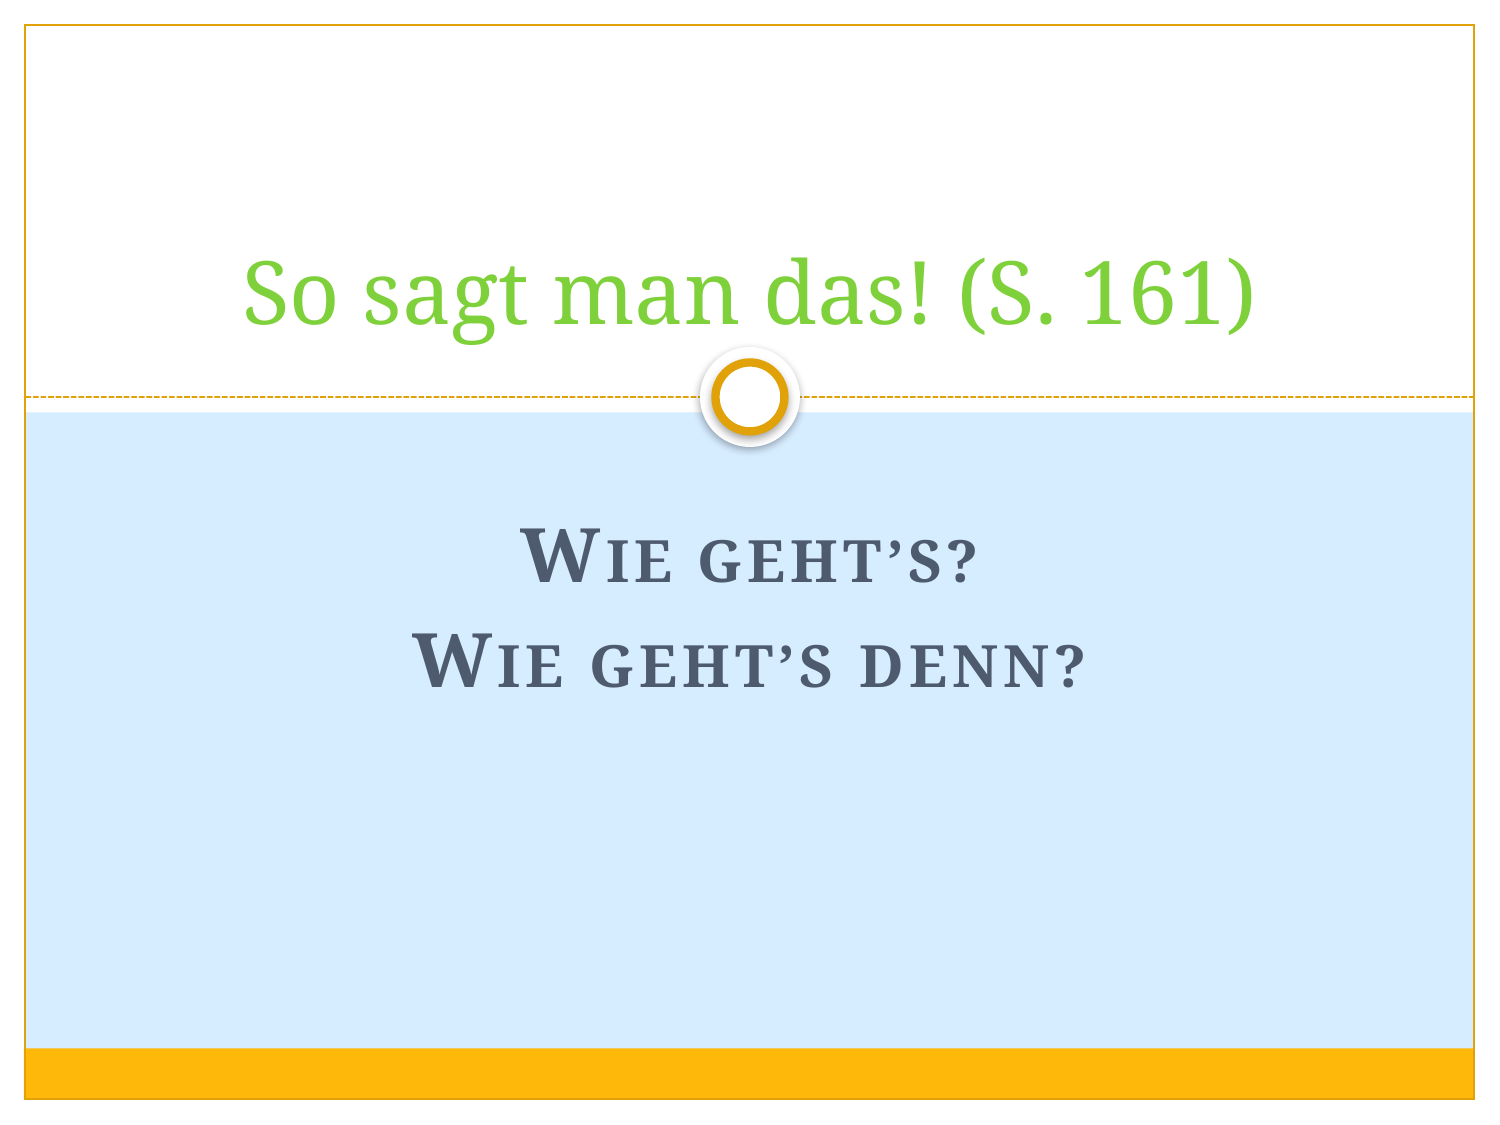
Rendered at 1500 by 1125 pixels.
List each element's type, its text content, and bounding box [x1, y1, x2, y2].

subtitle Wie Geht’s? Wie geht’s denn? [225, 500, 1275, 800]
title So sagt man das! (S. 161) [112, 62, 1388, 350]
